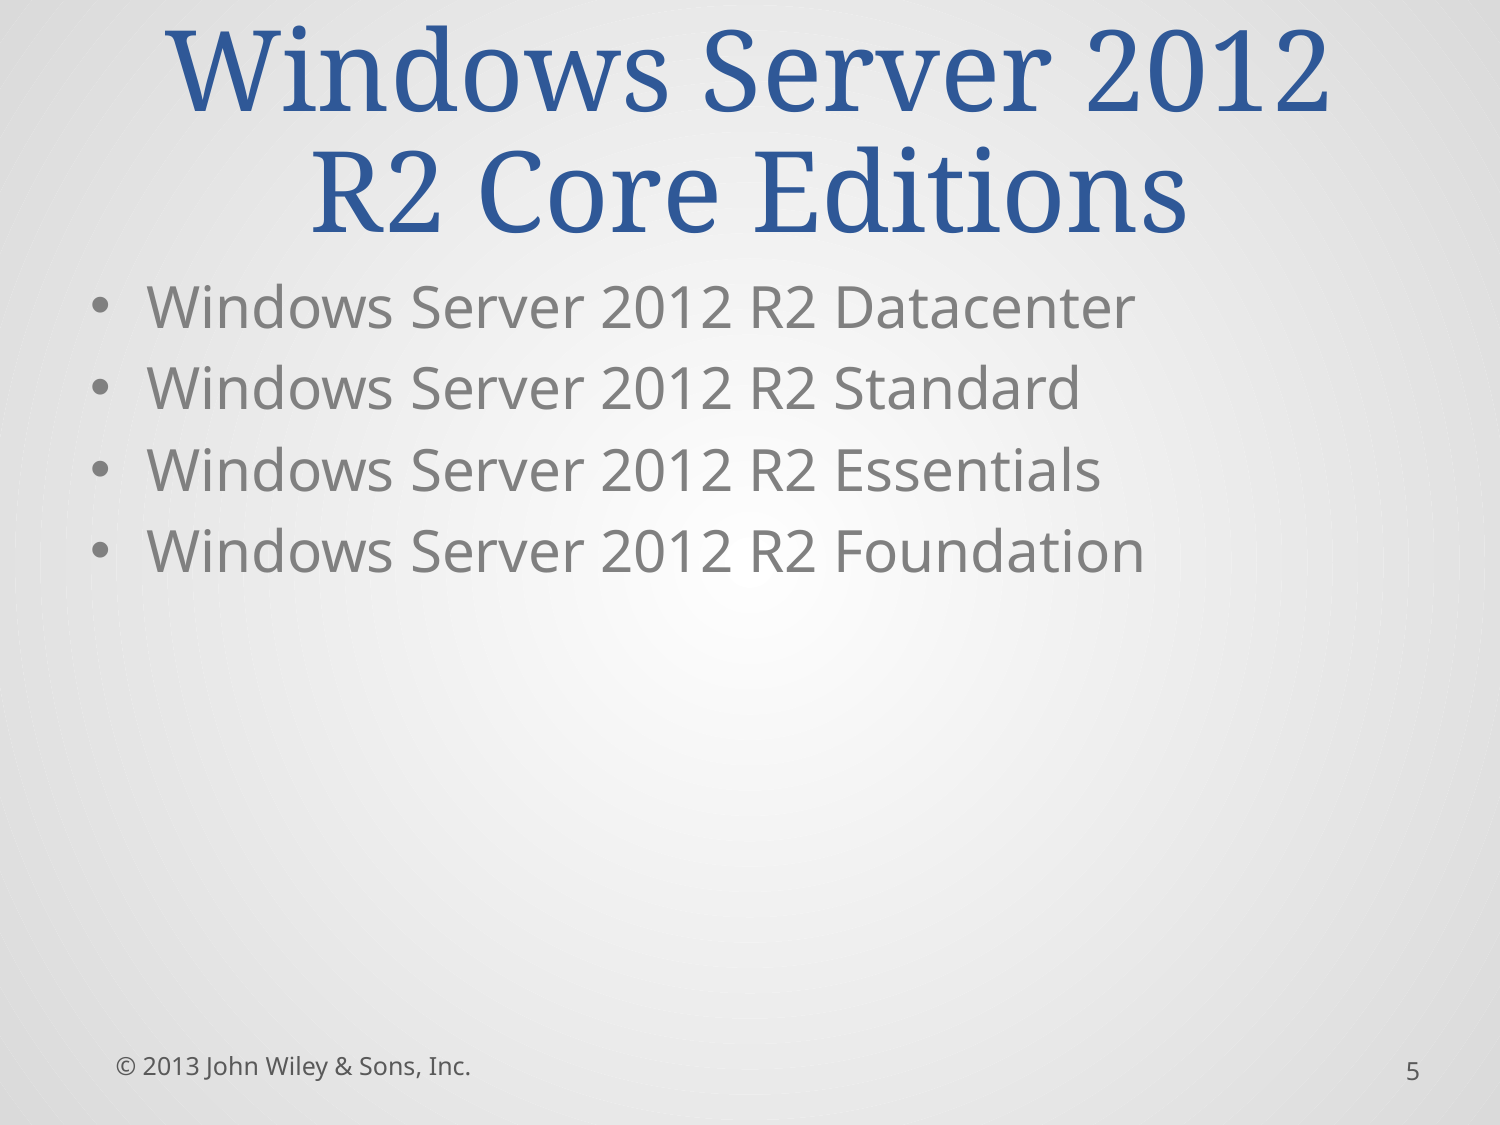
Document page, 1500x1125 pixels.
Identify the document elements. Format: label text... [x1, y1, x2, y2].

footer © 2013 John Wiley & Sons, Inc. [108, 1037, 576, 1098]
slide_number 5 [1401, 1042, 1494, 1103]
title Windows Server 2012 R2 Core Editions [75, 0, 1425, 262]
list Windows Server 2012 R2 Datacenter Windows Server 2012 R2 Standard Windows Server 2012 R2 Essentials Windows Server 2012 R2 Foundation [75, 262, 1425, 1005]
